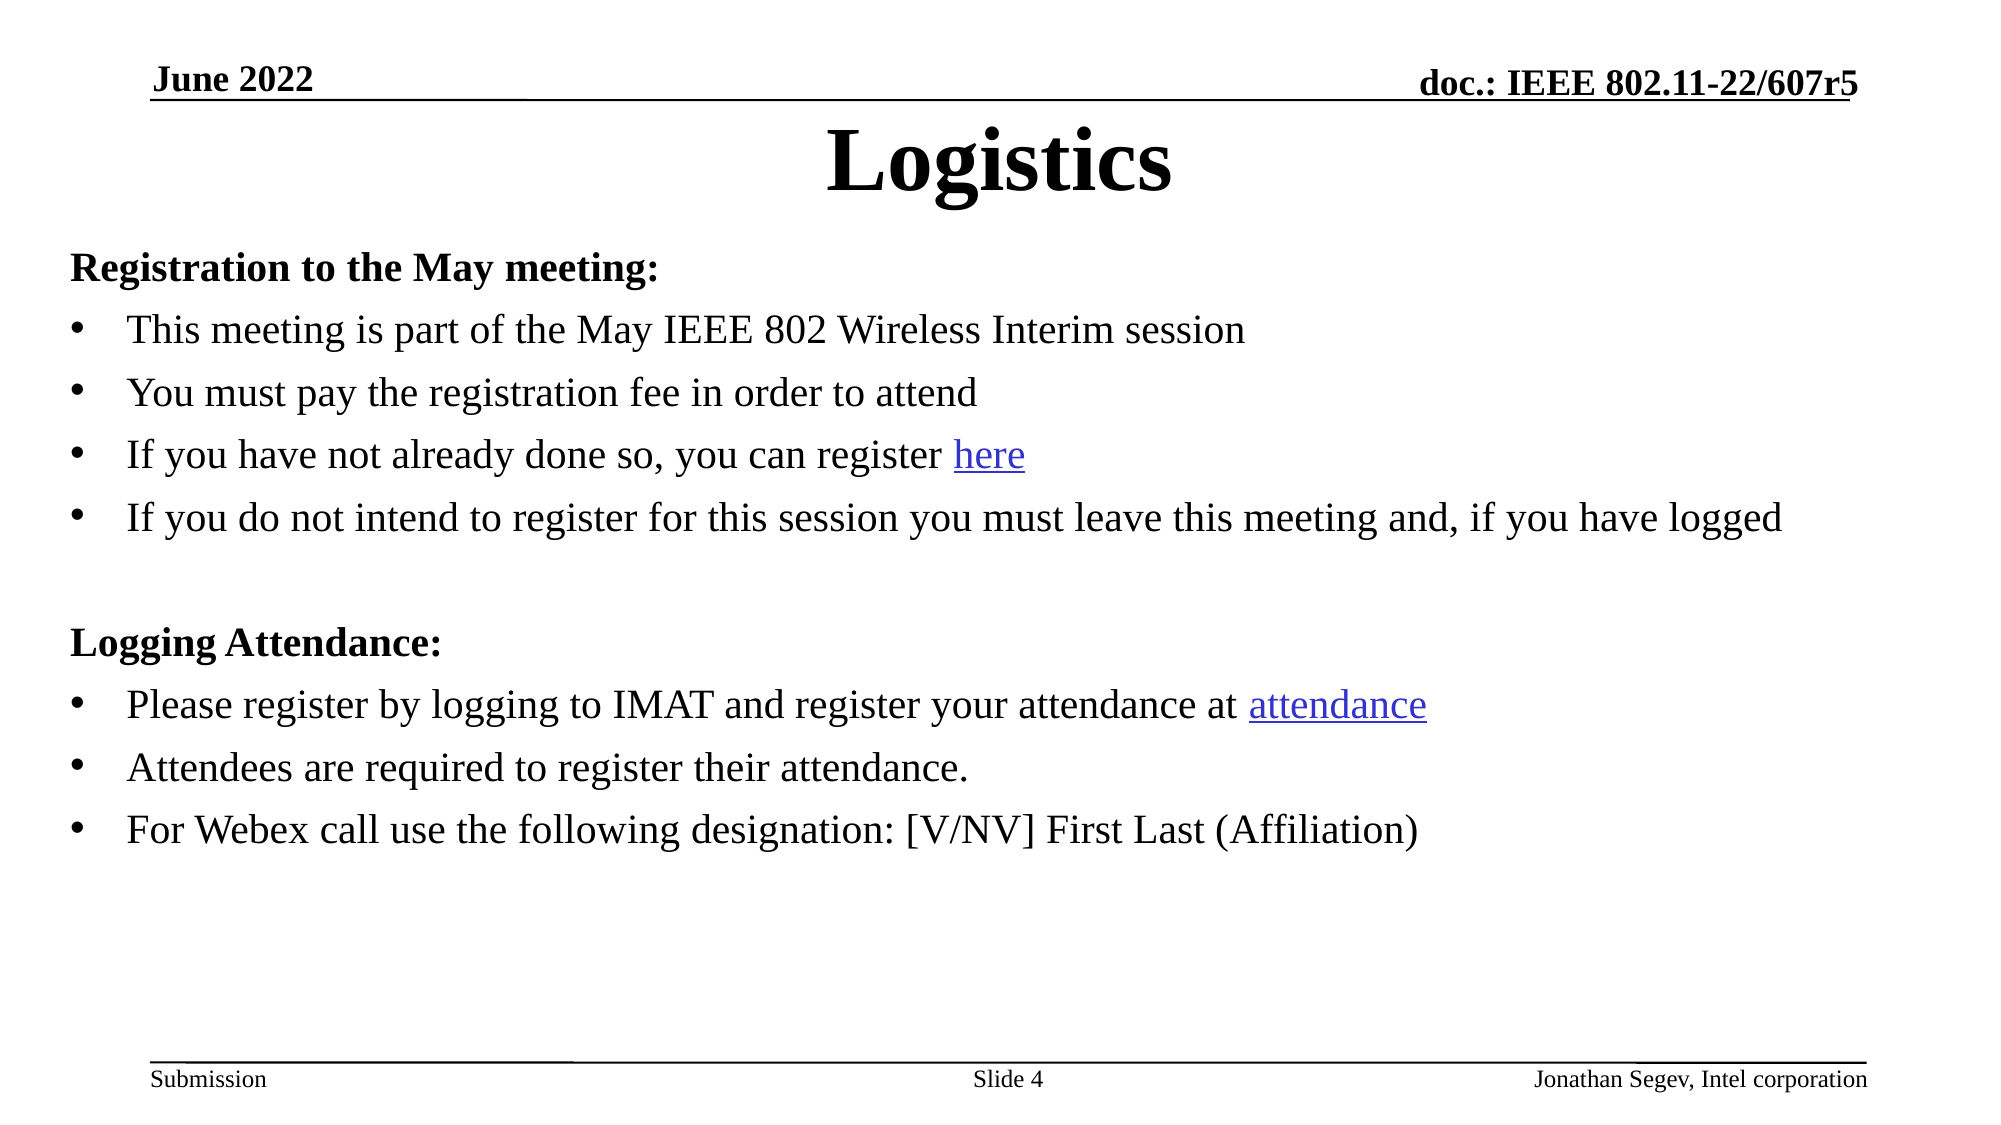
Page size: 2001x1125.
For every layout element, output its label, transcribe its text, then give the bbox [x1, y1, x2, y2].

title Logistics [42, 112, 1958, 196]
footer Jonathan Segev, Intel corporation [1171, 1061, 1869, 1093]
slide_number Slide 4 [950, 1061, 1067, 1123]
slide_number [152, 54, 563, 100]
list Registration to the May meeting: This meeting is part of the May IEEE 802 Wireless Interim session You must pay the registration fee in order to attend If you have not already done so, you can register here If you do not intend to register for this session you must leave this meeting and, if you have logged Logging Attendance: Please register by logging to IMAT and register your attendance at attendance Attendees are required to register their attendance. For Webex call use the following designation: [V/NV] First Last (Affiliation) [54, 231, 1958, 967]
